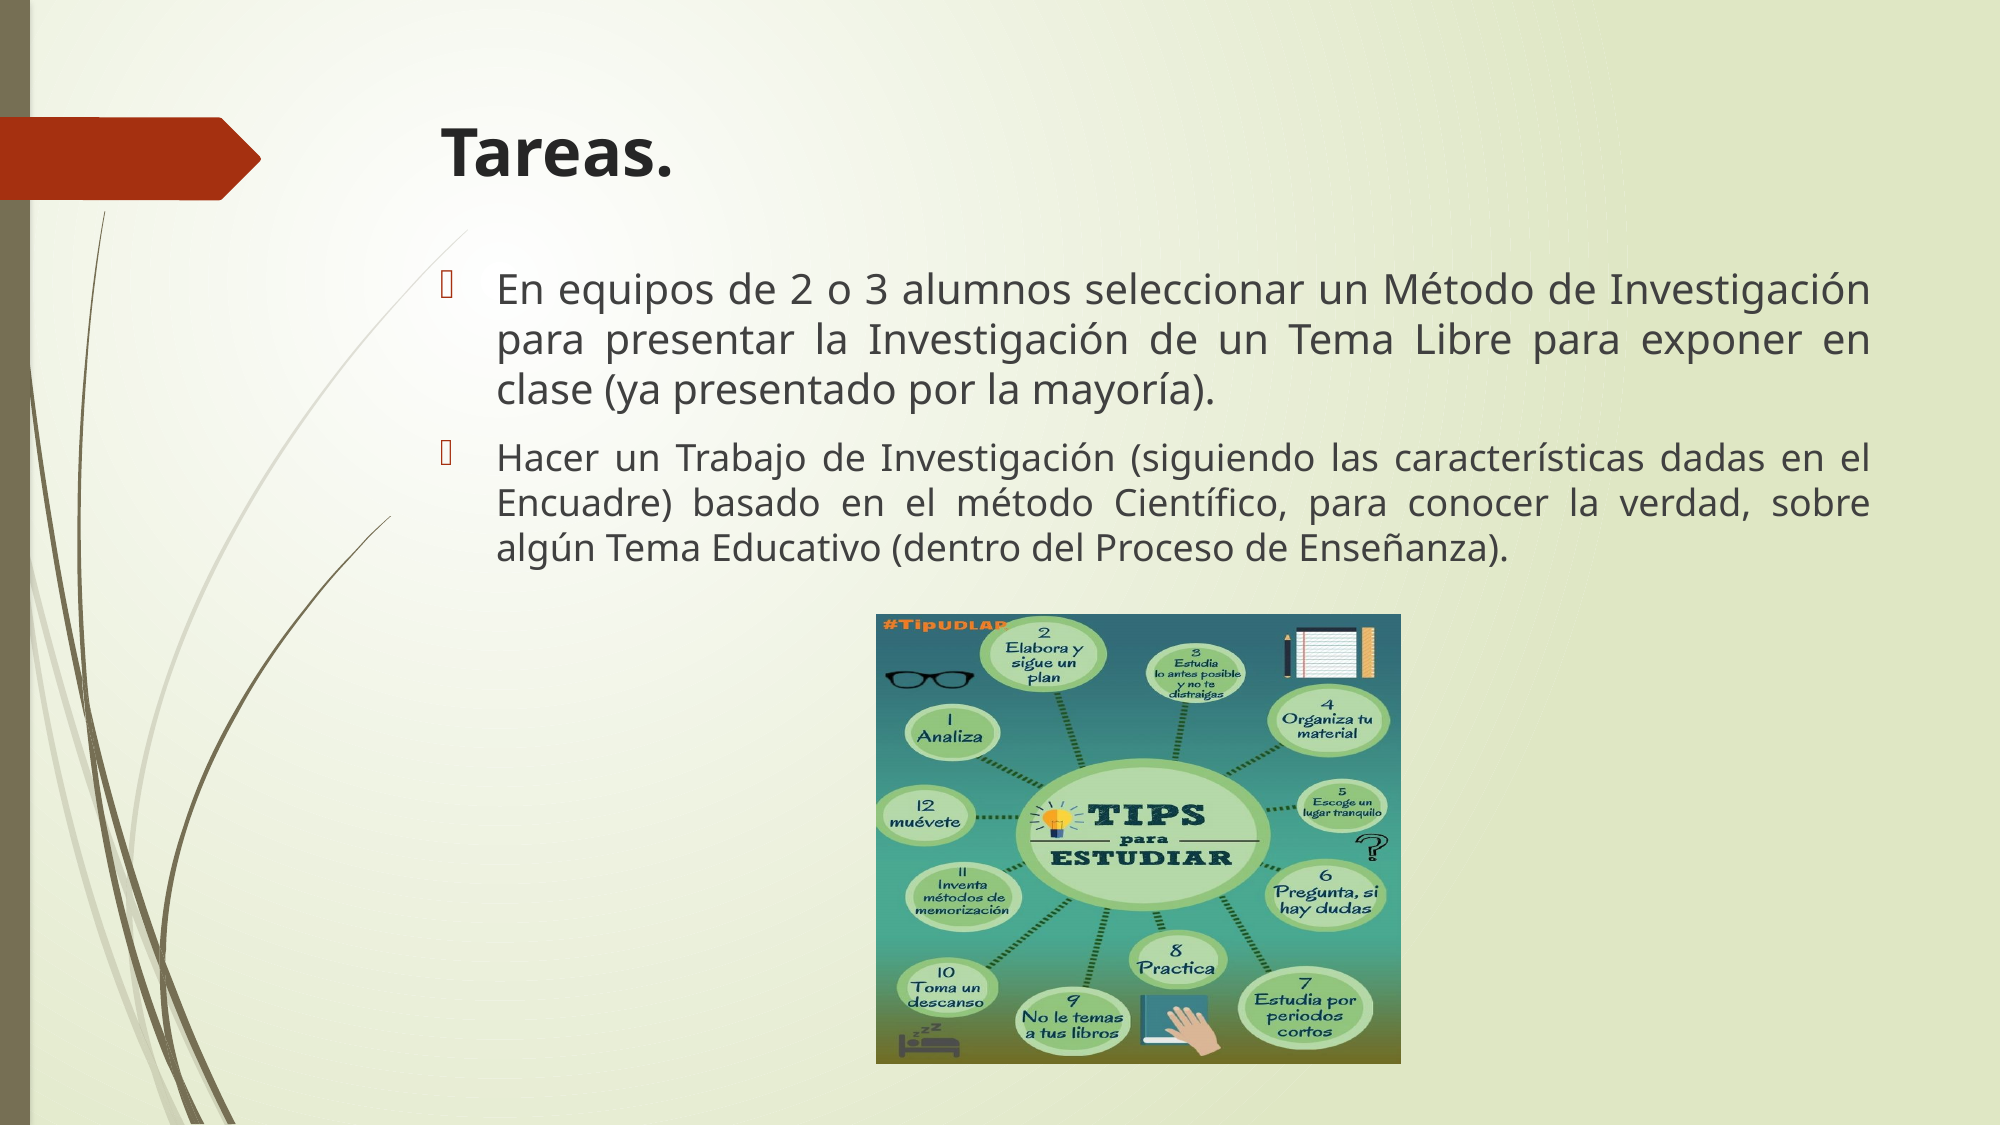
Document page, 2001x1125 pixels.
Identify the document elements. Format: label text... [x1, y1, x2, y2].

picture [876, 614, 1401, 1064]
list En equipos de 2 o 3 alumnos seleccionar un Método de Investigación para presentar la Investigación de un Tema Libre para exponer en clase (ya presentado por la mayoría). Hacer un Trabajo de Investigación (siguiendo las características dadas en el Encuadre) basado en el método Científico, para conocer la verdad, sobre algún Tema Educativo (dentro del Proceso de Enseñanza). [424, 255, 1888, 696]
title Tareas. [425, 102, 1888, 255]
